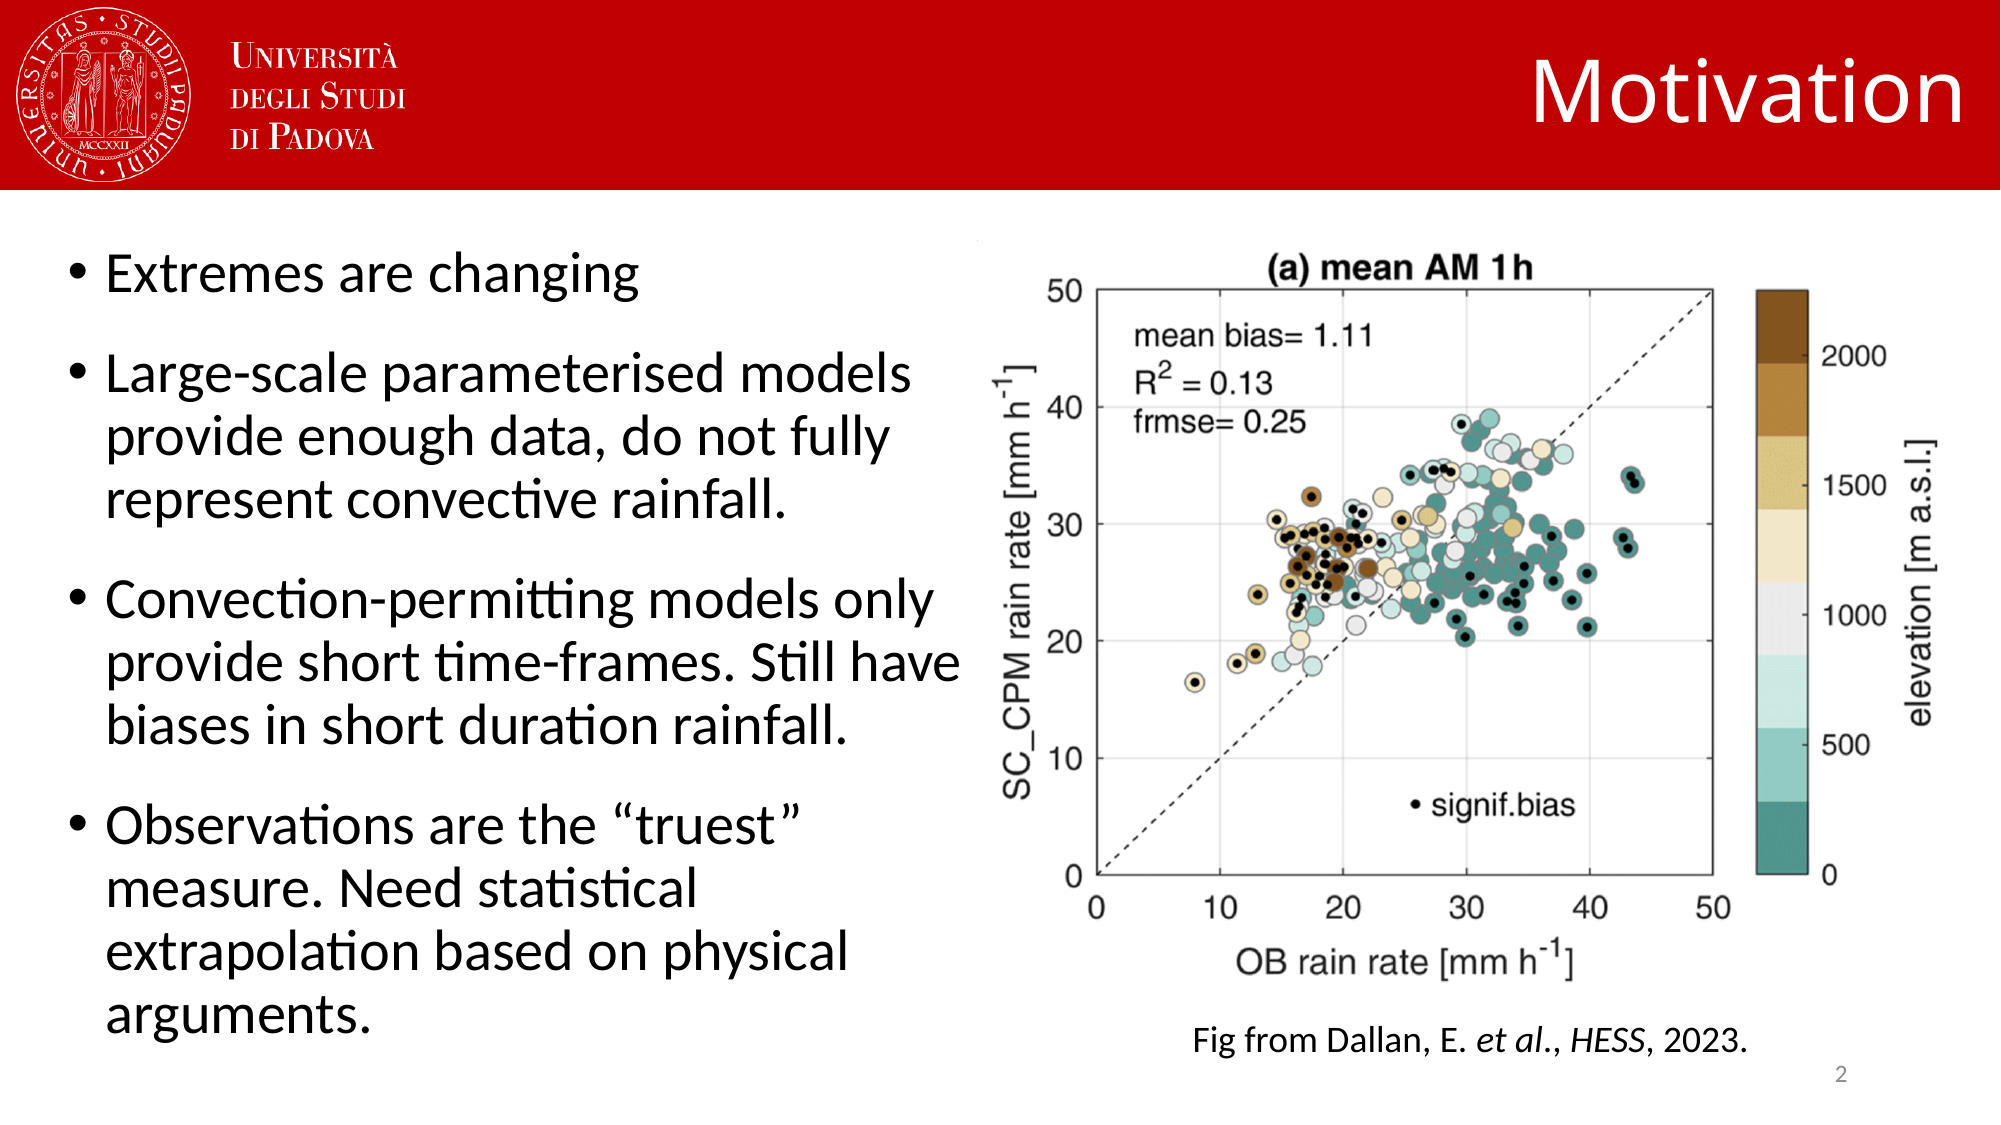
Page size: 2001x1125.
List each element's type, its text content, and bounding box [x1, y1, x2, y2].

slide_number 2 [1412, 1042, 1863, 1103]
picture [16, 7, 405, 182]
list Extremes are changing Large-scale parameterised models provide enough data, do not fully represent convective rainfall. Convection-permitting models only provide short time-frames. Still have biases in short duration rainfall. Observations are the “truest” measure. Need statistical extrapolation based on physical arguments. [52, 234, 1030, 921]
picture [977, 240, 1964, 1000]
title Motivation [137, 39, 1984, 149]
text_box Fig from Dallan, E. et al., HESS, 2023. [1043, 1007, 1898, 1068]
text_box [52, 921, 1850, 1125]
